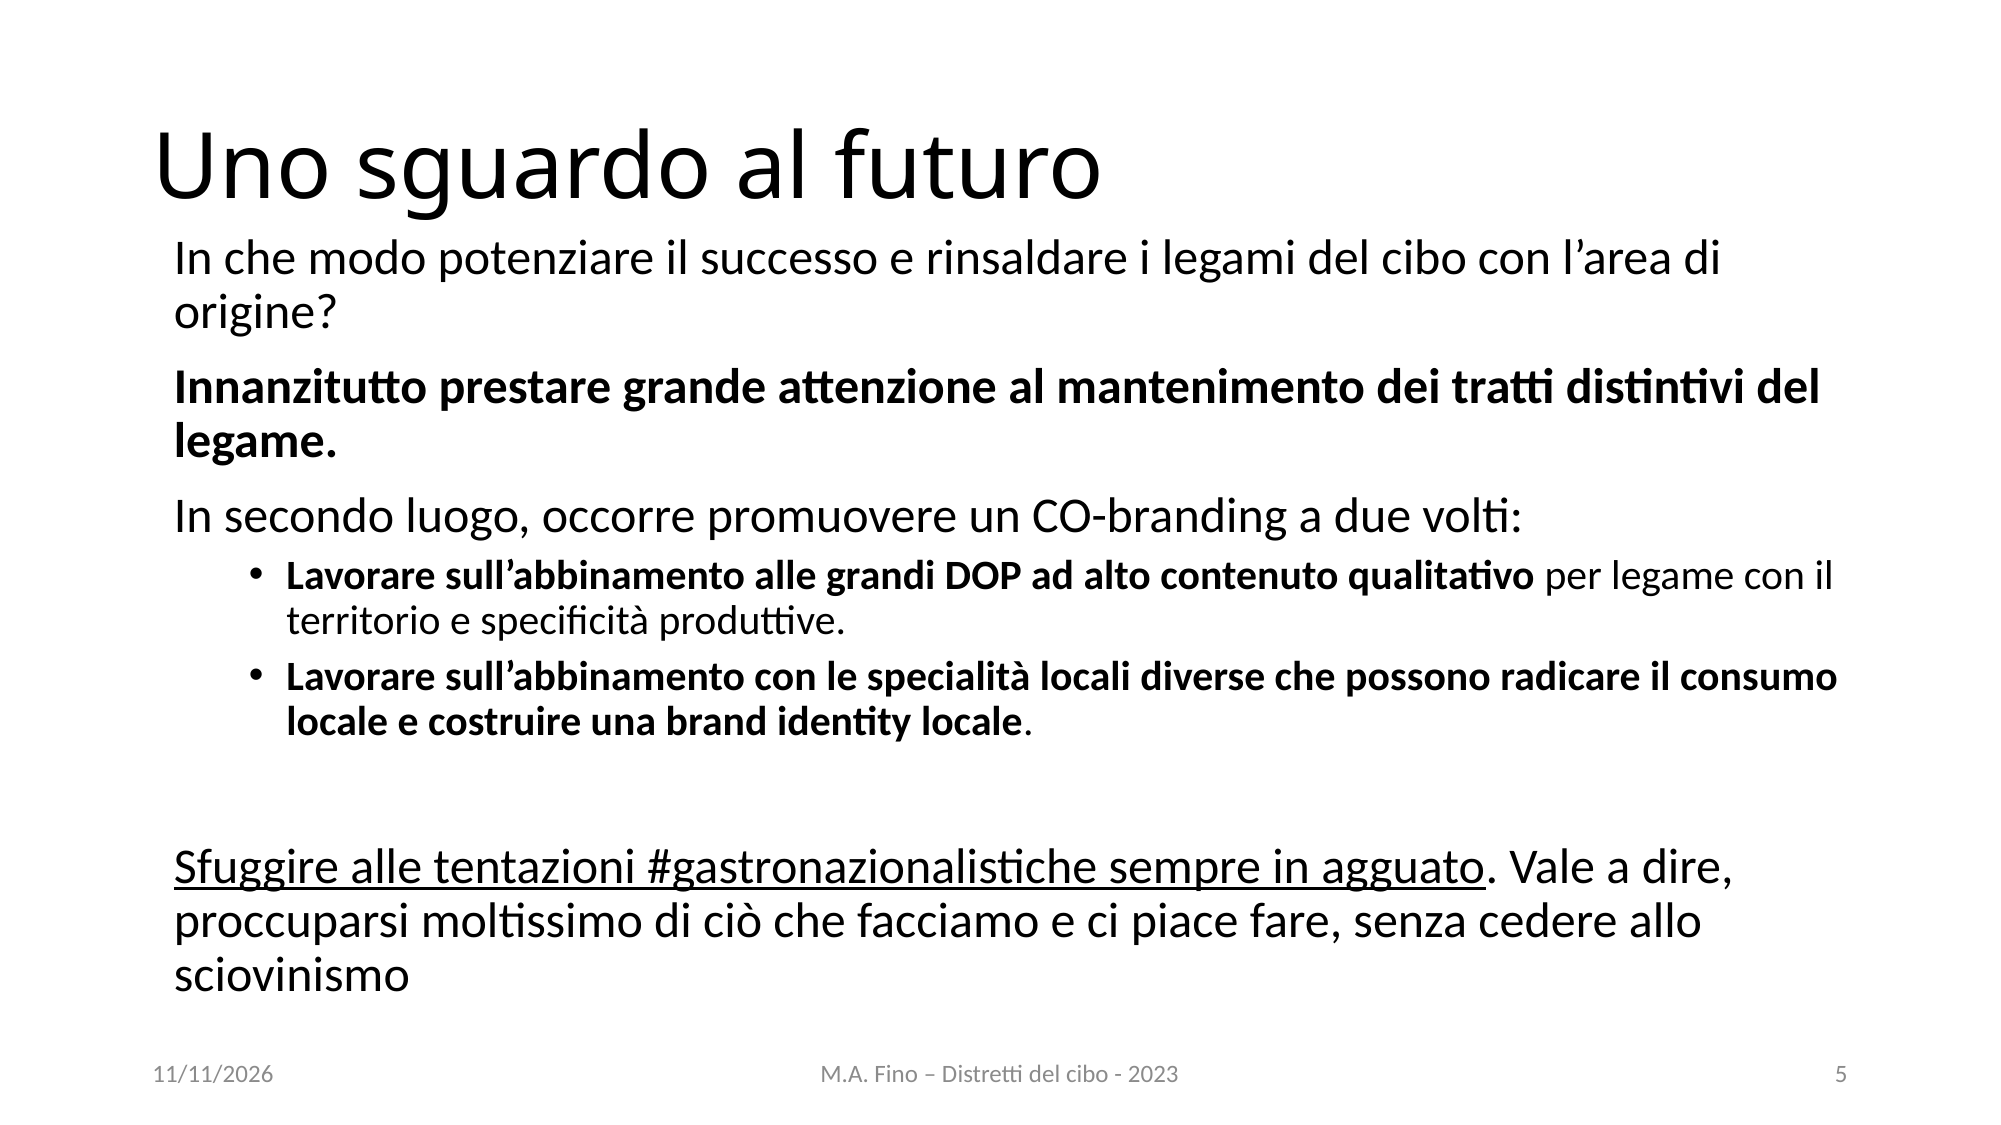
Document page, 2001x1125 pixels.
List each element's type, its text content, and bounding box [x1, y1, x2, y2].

title Uno sguardo al futuro [137, 59, 1863, 278]
footer M.A. Fino – Distretti del cibo - 2023 [662, 1042, 1338, 1103]
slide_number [137, 1042, 588, 1103]
slide_number 5 [1412, 1042, 1863, 1103]
list In che modo potenziare il successo e rinsaldare i legami del cibo con l’area di origine? Innanzitutto prestare grande attenzione al mantenimento dei tratti distintivi del legame. In secondo luogo, occorre promuovere un CO-branding a due volti: Lavorare sull’abbinamento alle grandi DOP ad alto contenuto qualitativo per legame con il territorio e specificità produttive. Lavorare sull’abbinamento con le specialità locali diverse che possono radicare il consumo locale e costruire una brand identity locale. Sfuggire alle tentazioni #gastronazionalistiche sempre in agguato. Vale a dire, proccuparsi moltissimo di ciò che facciamo e ci piace fare, senza cedere allo sciovinismo [158, 224, 1884, 1018]
